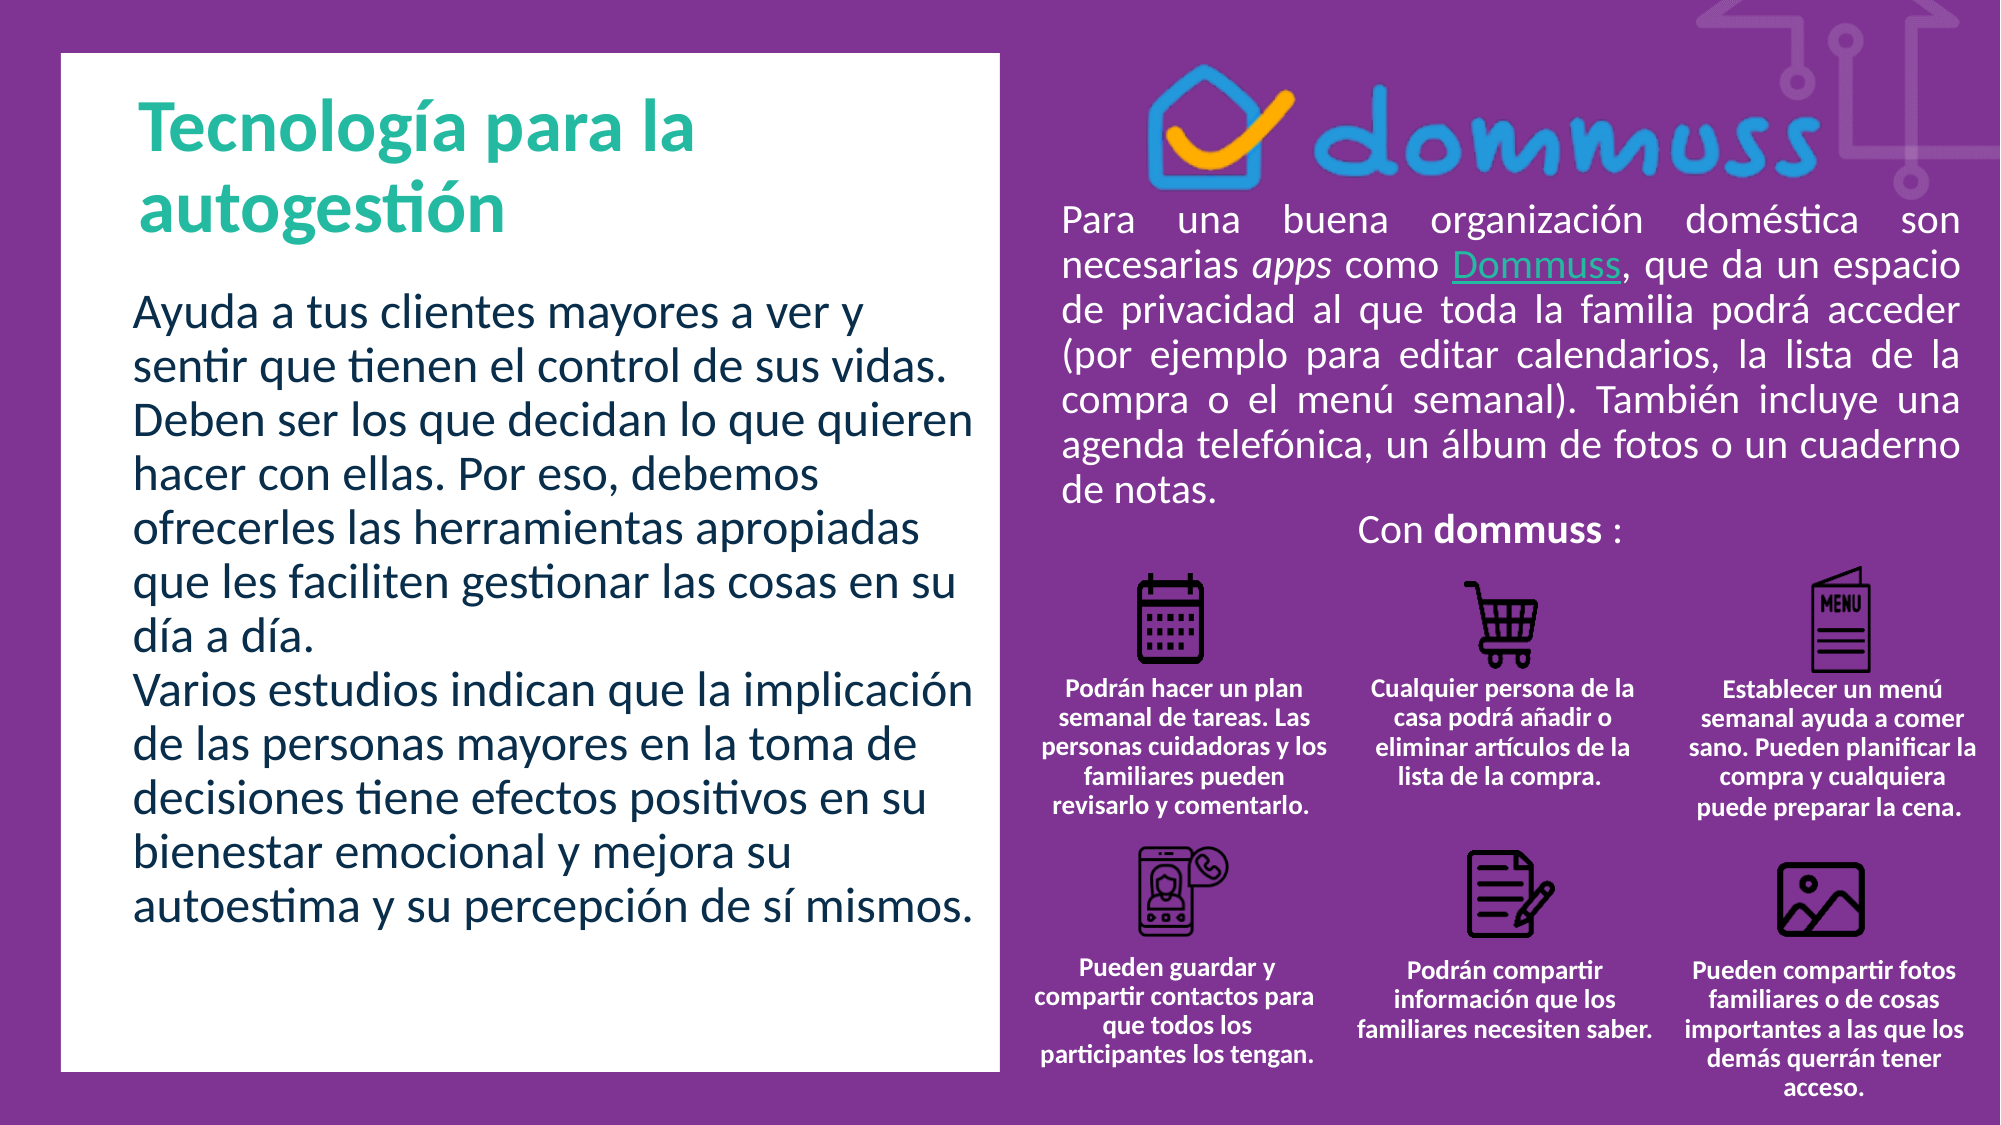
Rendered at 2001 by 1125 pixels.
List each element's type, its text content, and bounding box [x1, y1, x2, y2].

picture [1143, 0, 2000, 212]
text_box Cualquier persona de la casa podrá añadir o eliminar artículos de la lista de la compra. [1341, 666, 1665, 814]
text_box Establecer un menú semanal ayuda a comer sano. Pueden planificar la compra y cualquiera puede preparar la cena. [1670, 667, 1995, 814]
text_box Pueden guardar y compartir contactos para que todos los participantes los tengan. [1013, 945, 1342, 1077]
text_box Para una buena organización doméstica son necesarias apps como Dommuss, que da un espacio de privacidad al que toda la familia podrá acceder (por ejemplo para editar calendarios, la lista de la compra o el menú semanal). También incluye una agenda telefónica, un álbum de fotos o un cuaderno de notas. [1008, 189, 1977, 492]
picture [1467, 850, 1555, 939]
text_box Podrán hacer un plan semanal de tareas. Las personas cuidadoras y los familiares pueden revisarlo y comentarlo. [1022, 666, 1346, 838]
list Ayuda a tus clientes mayores a ver y sentir que tienen el control de sus vidas. Deben ser los que decidan lo que quieren hacer con ellas. Por eso, debemos ofrecerles las herramientas apropiadas que les faciliten gestionar las cosas en su día a día. Varios estudios indican que la implicación de las personas mayores en la toma de decisiones tiene efectos positivos en su bienestar emocional y mejora su autoestima y su percepción de sí mismos. [80, 277, 997, 914]
picture [1137, 573, 1205, 664]
picture [1464, 576, 1539, 675]
text_box [999, 36, 1961, 1078]
picture [1771, 850, 1871, 950]
list Tecnología para la autogestión [123, 79, 965, 212]
text_box Con dommuss : [1305, 500, 1871, 577]
picture [1137, 845, 1231, 938]
text_box Pueden compartir fotos familiares o de cosas importantes a las que los demás querrán tener acceso. [1660, 948, 1988, 1081]
text_box Podrán compartir información que los familiares necesiten saber. [1341, 948, 1660, 1081]
picture [1799, 566, 1884, 673]
